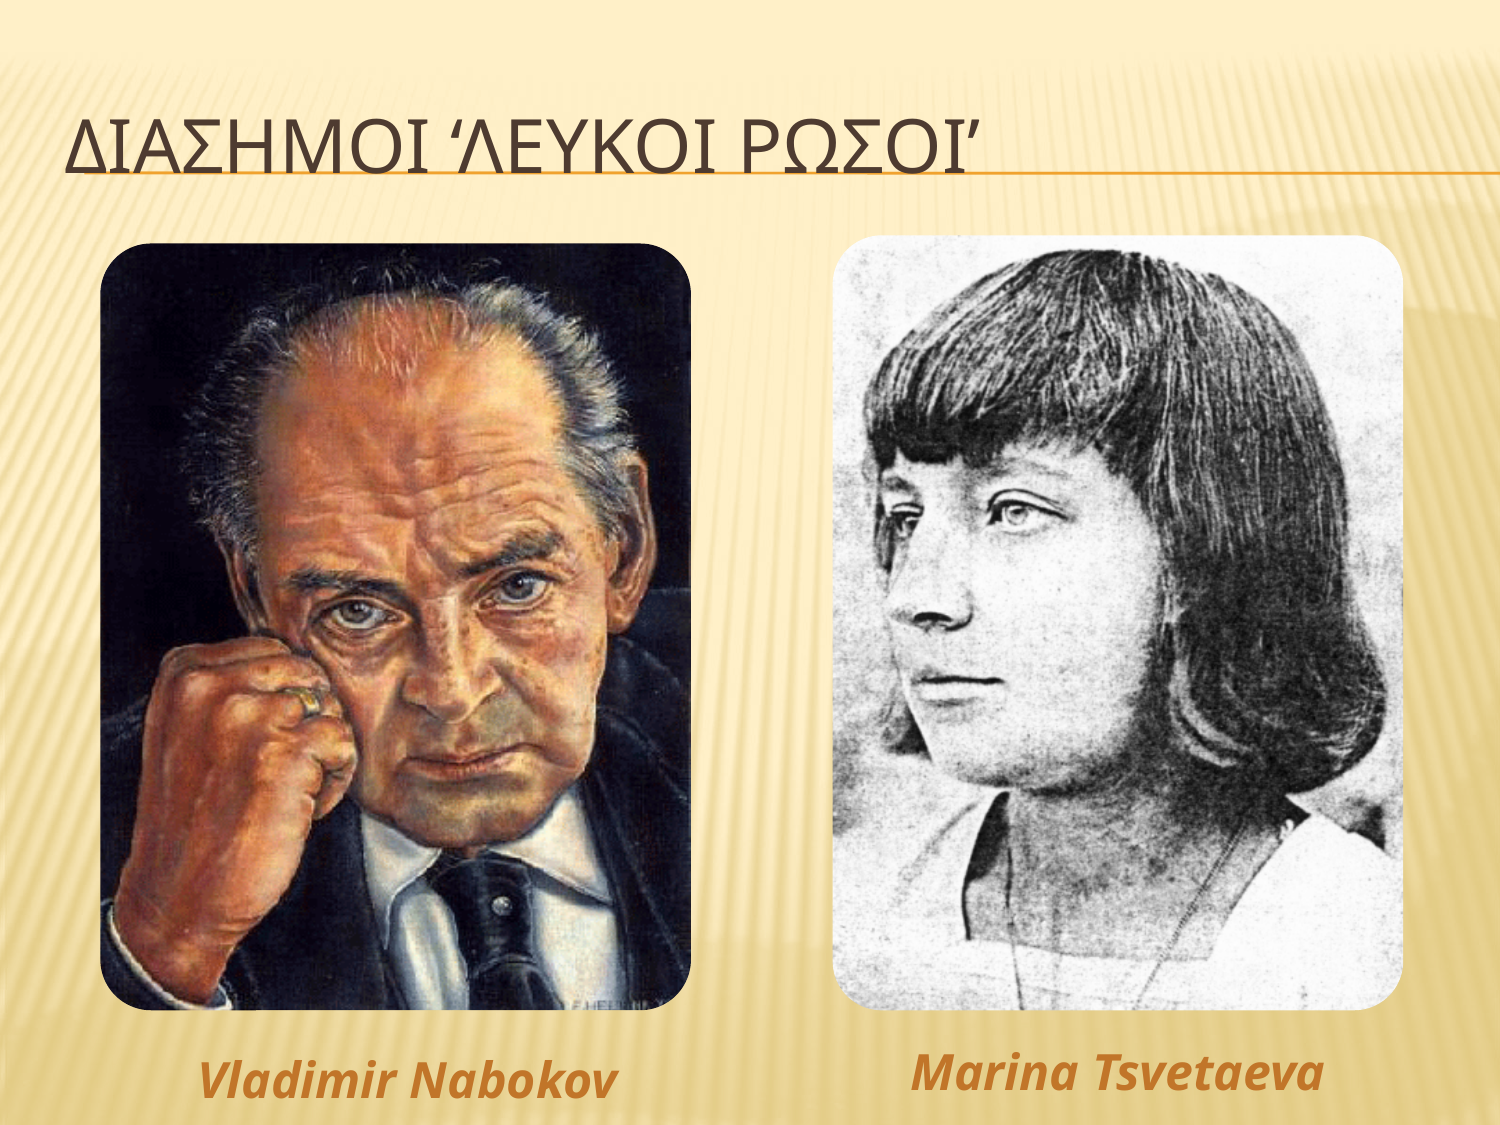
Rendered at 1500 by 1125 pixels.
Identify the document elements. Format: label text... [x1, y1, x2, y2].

text_box Vladimir Nabokov [182, 1040, 633, 1116]
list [100, 243, 692, 1011]
text_box Marina Tsvetaeva [895, 1032, 1341, 1108]
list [832, 235, 1404, 1011]
title Διασημοι ‘λευκοι ρωσοι’ [49, 75, 1475, 213]
